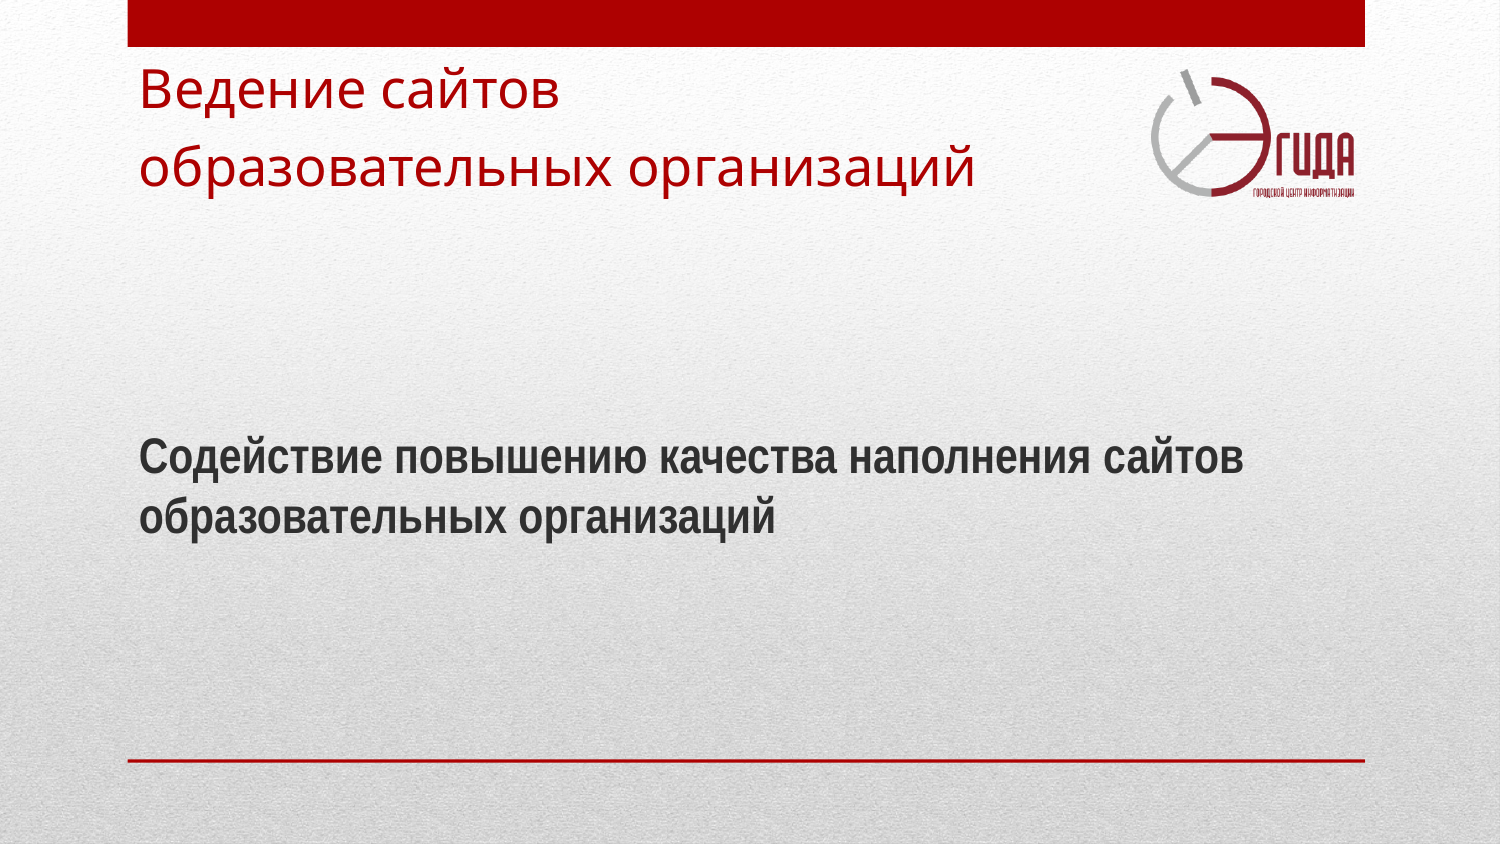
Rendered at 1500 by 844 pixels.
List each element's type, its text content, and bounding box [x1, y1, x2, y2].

picture [1150, 68, 1355, 199]
list Содействие повышению качества наполнения сайтов образовательных организаций [123, 244, 1362, 723]
text_box Ведение сайтов образовательных организаций [123, 55, 1237, 206]
